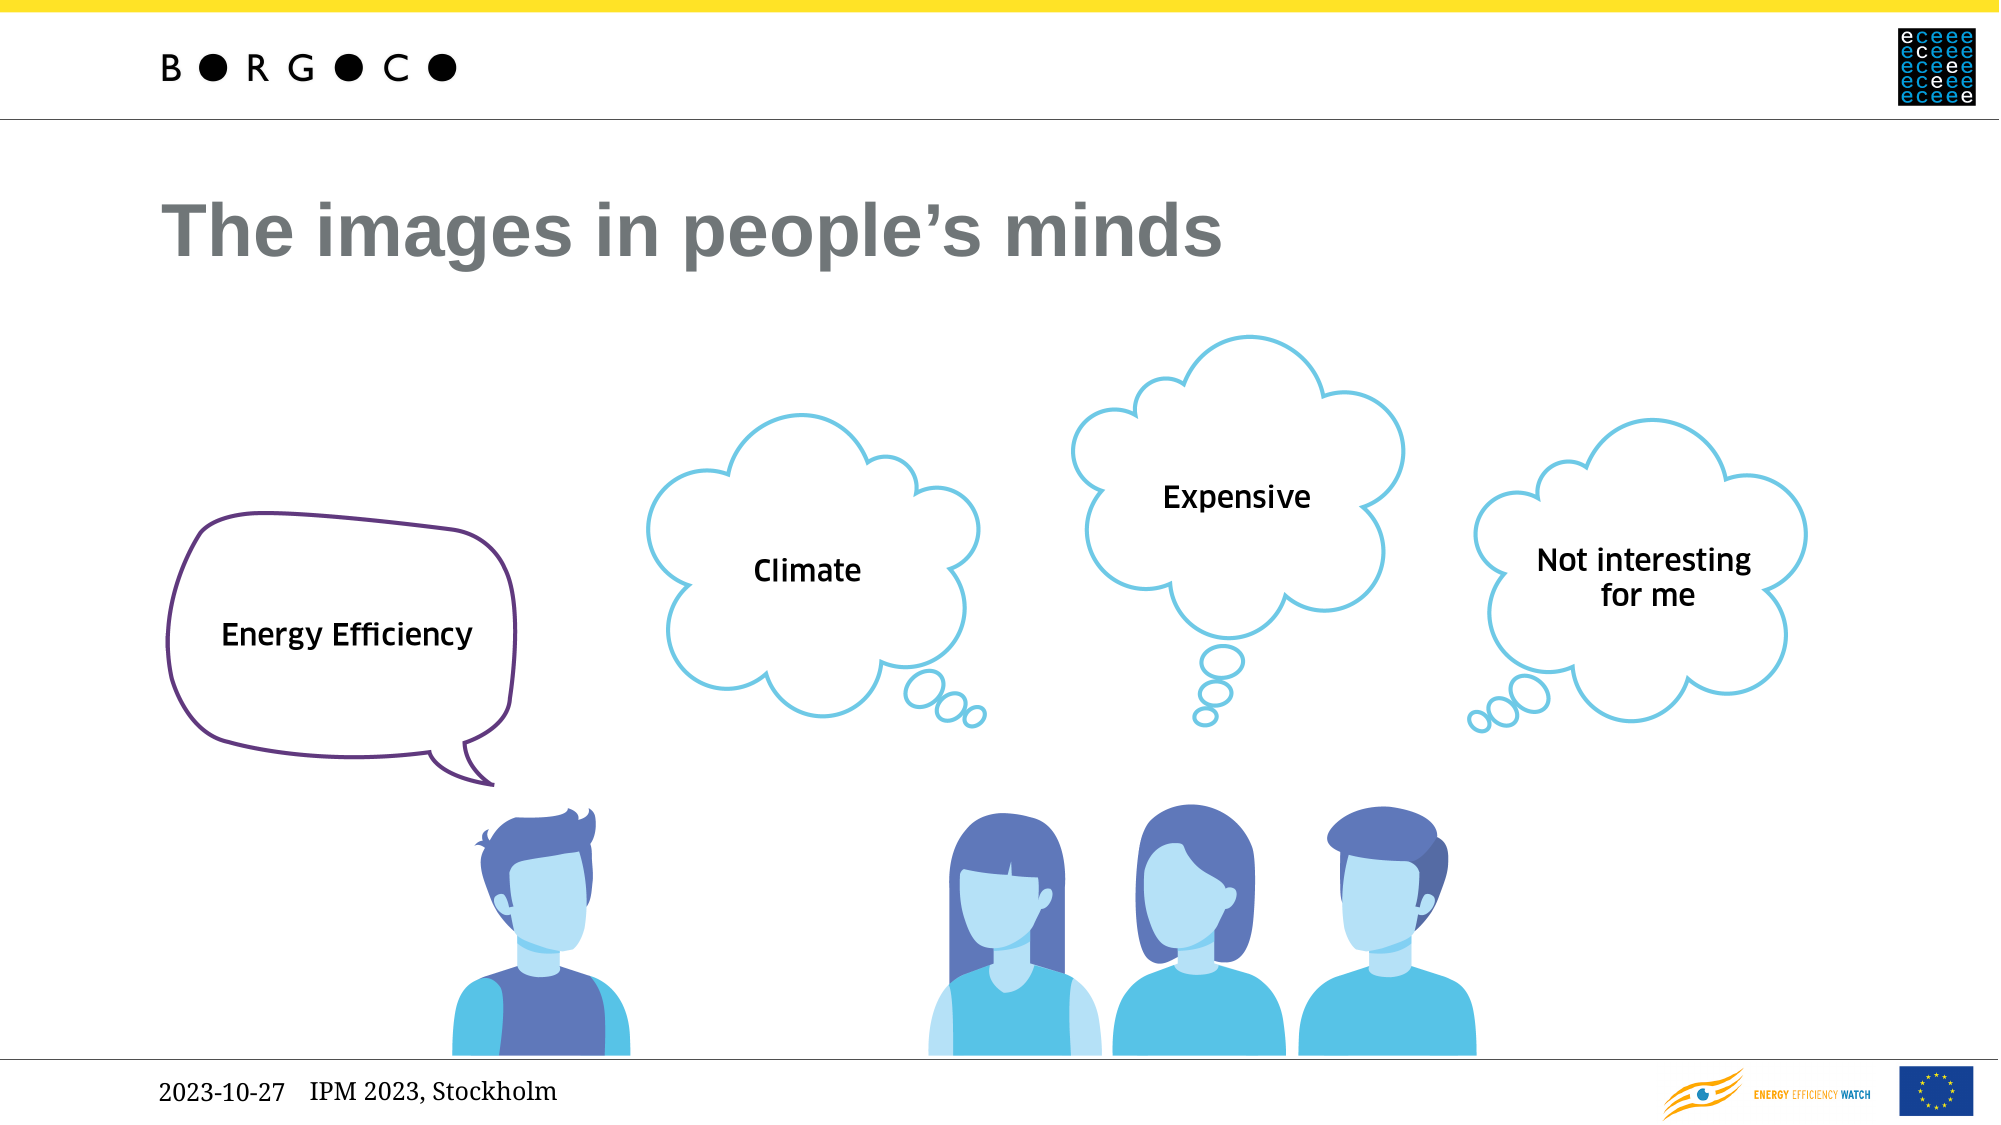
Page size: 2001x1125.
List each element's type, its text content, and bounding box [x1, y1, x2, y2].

title The images in people’s minds [161, 187, 1656, 367]
footer IPM 2023, Stockholm [309, 1071, 1597, 1113]
picture [165, 334, 1656, 1056]
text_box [1656, 28, 1976, 1124]
picture [157, 48, 462, 87]
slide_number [158, 1076, 309, 1108]
